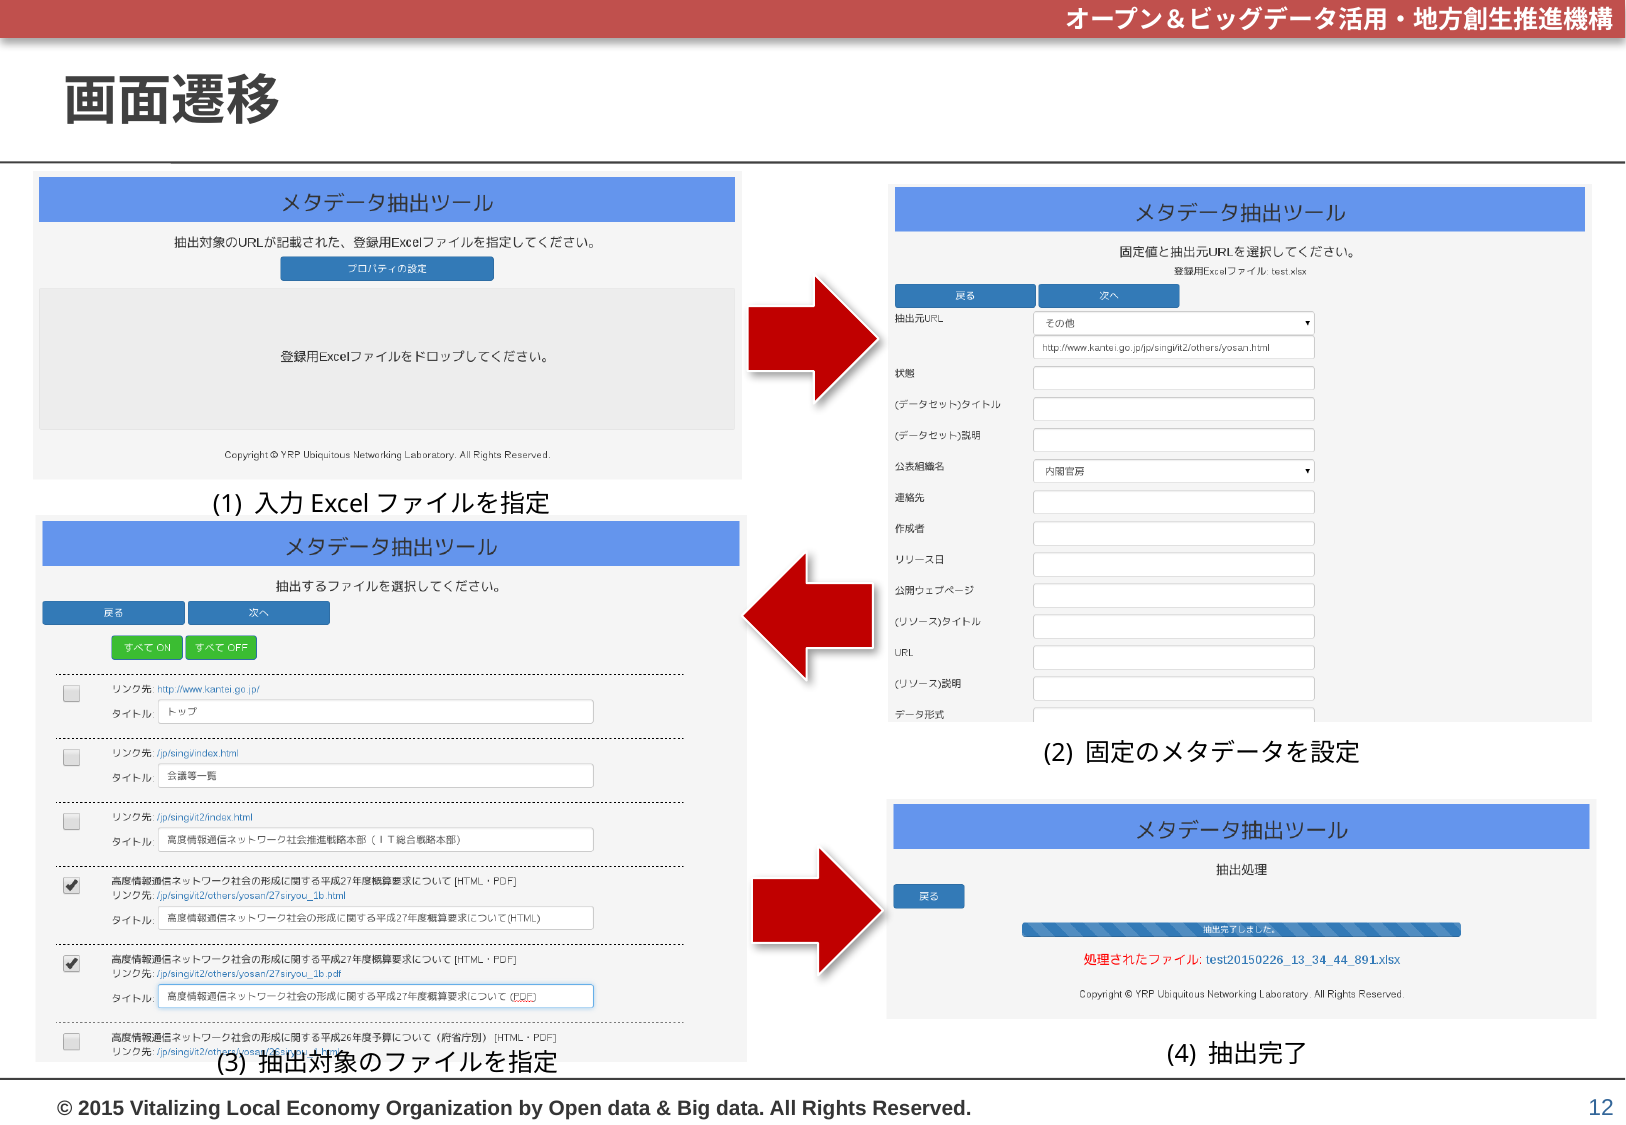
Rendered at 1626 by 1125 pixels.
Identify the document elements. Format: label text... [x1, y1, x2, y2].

text_box [748, 273, 878, 404]
picture [884, 184, 1592, 722]
text_box (4) 抽出完了 [1152, 1033, 1324, 1075]
picture [33, 170, 742, 480]
picture [33, 514, 753, 1062]
text_box (3) 抽出対象のファイルを指定 [202, 1073, 574, 1084]
text_box [757, 845, 878, 976]
text_box (2) 固定のメタデータを設定 [1029, 733, 1376, 774]
picture [884, 799, 1597, 1022]
text_box (1) 入力Excelファイルを指定 [198, 492, 566, 514]
text_box [757, 550, 873, 681]
title 画面遷移 [63, 49, 1563, 146]
slide_number 12 [1557, 1082, 1625, 1125]
